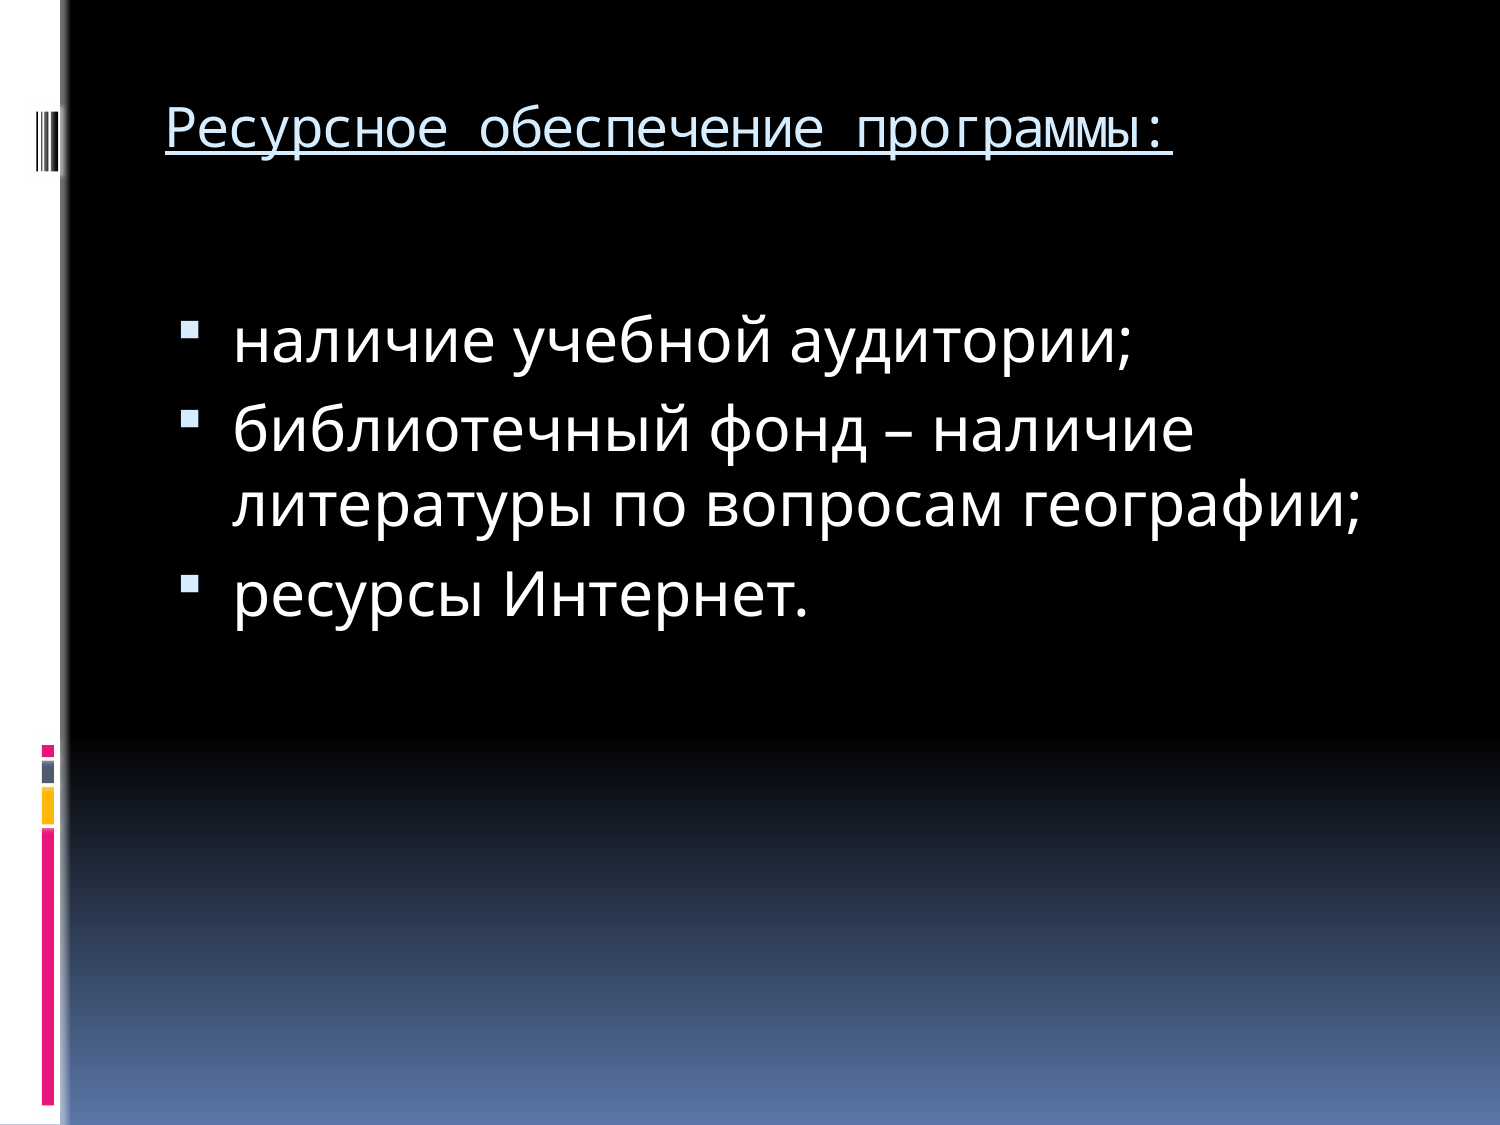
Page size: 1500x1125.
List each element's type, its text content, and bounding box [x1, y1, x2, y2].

list наличие учебной аудитории; библиотечный фонд – наличие литературы по вопросам географии; ресурсы Интернет. [150, 292, 1425, 1043]
title Ресурсное обеспечение программы: [150, 83, 1425, 234]
